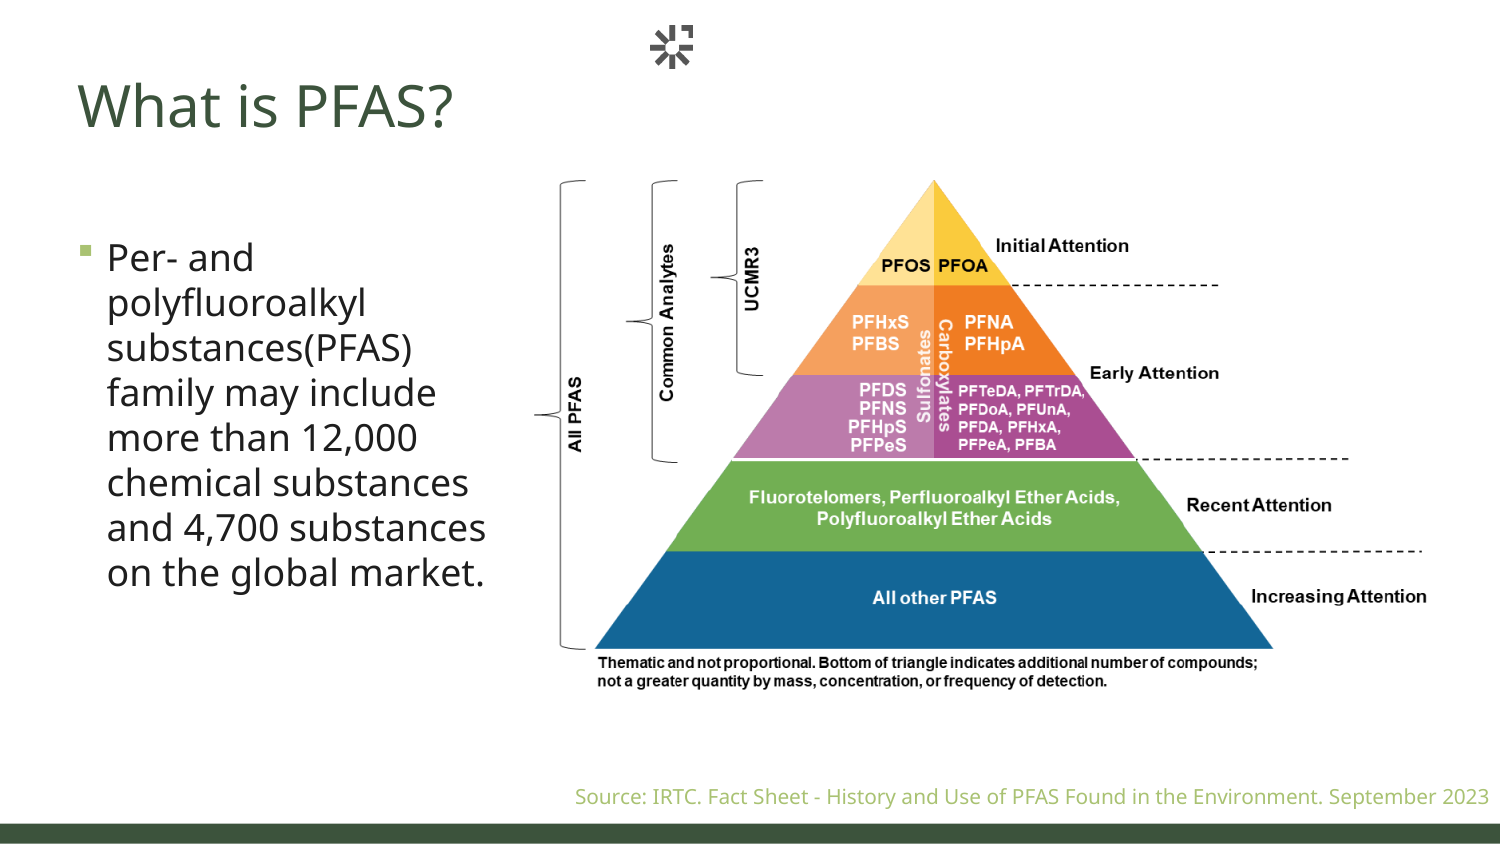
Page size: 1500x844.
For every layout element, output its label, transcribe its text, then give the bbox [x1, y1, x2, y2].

list Per- and polyfluoroalkyl substances(PFAS) family may include more than 12,000 chemical substances and 4,700 substances on the global market. [77, 233, 474, 611]
picture [474, 148, 1488, 719]
title What is PFAS? [77, 68, 638, 151]
text_box Source: IRTC. Fact Sheet - History and Use of PFAS Found in the Environment. September 2023 [575, 784, 1500, 844]
